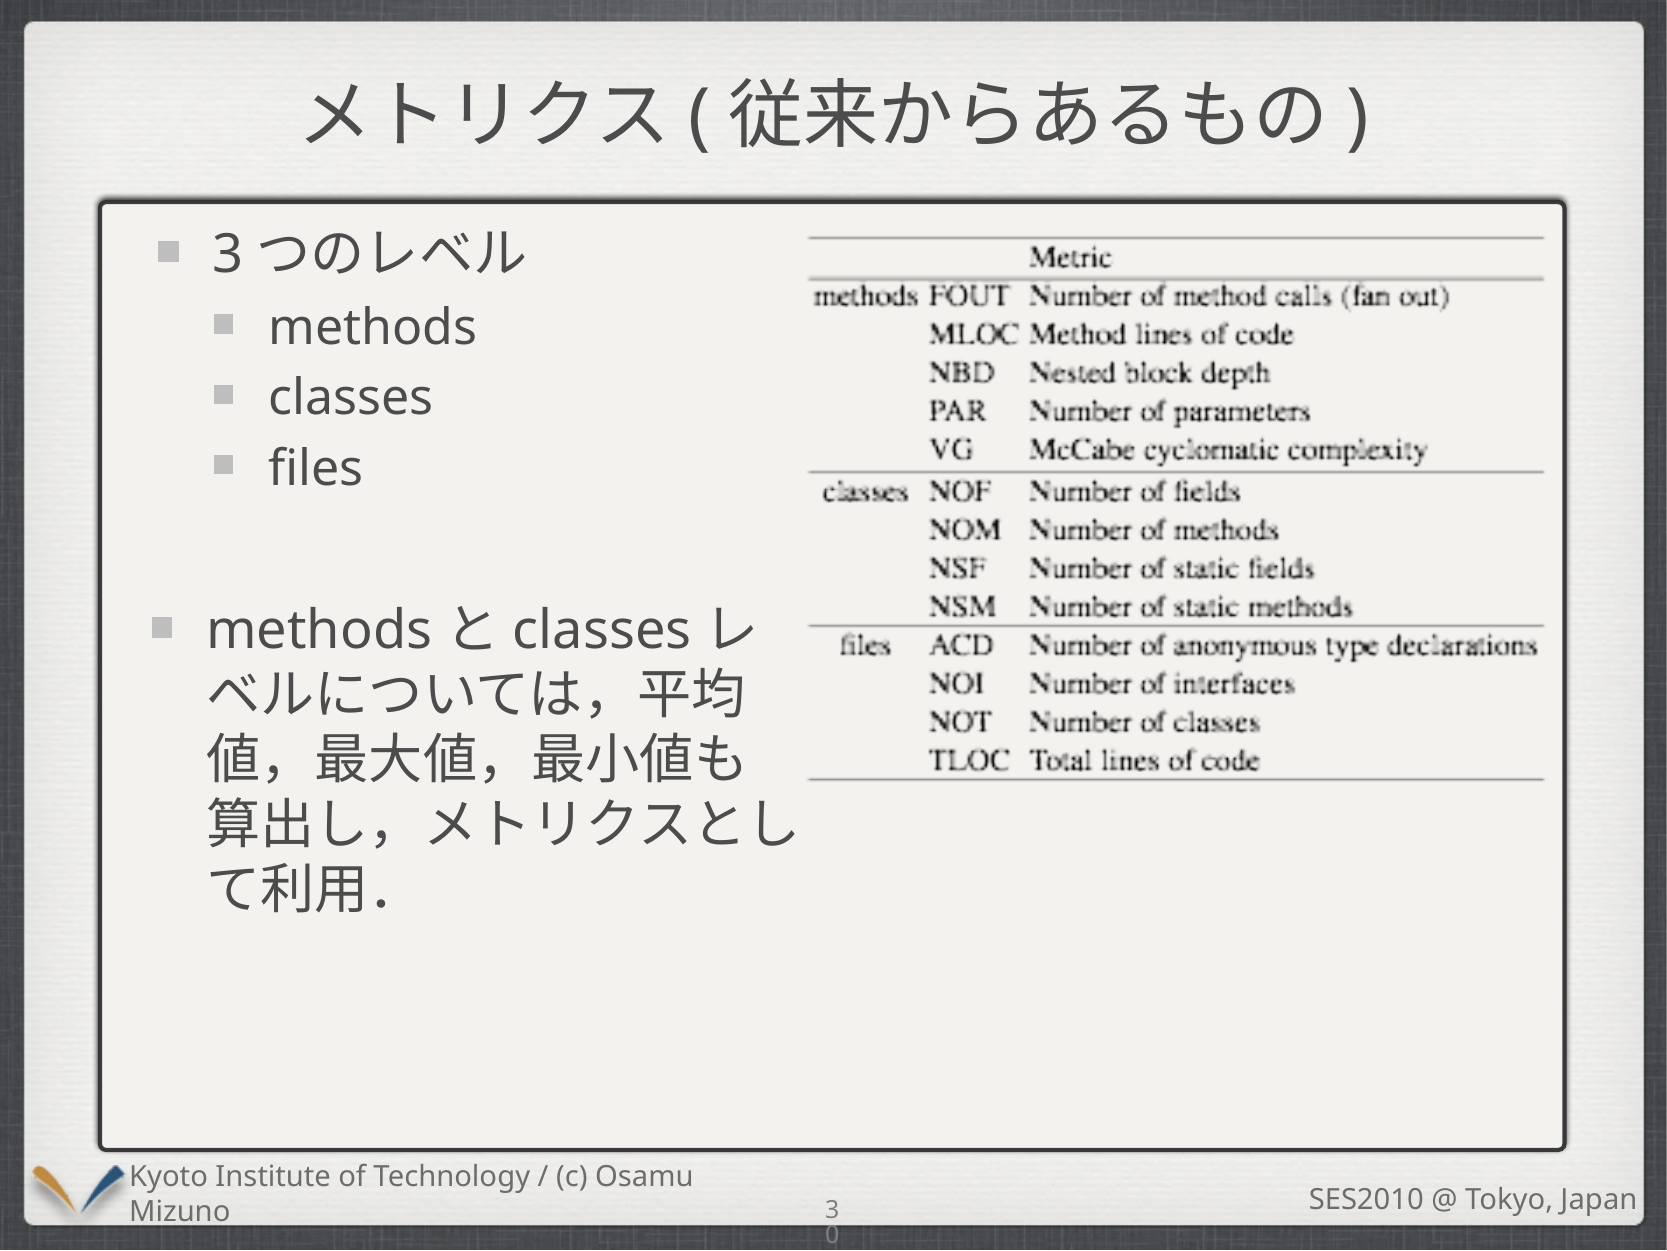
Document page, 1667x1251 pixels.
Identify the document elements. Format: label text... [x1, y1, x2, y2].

picture [0, 0, 1667, 1250]
slide_number 30 [809, 1185, 855, 1235]
title メトリクス(従来からあるもの) [139, 32, 1528, 203]
list 3つのレベル methods classes files methodsとclassesレベルについては，平均値，最大値，最小値も算出し，メトリクスとして利用． [145, 211, 809, 1116]
